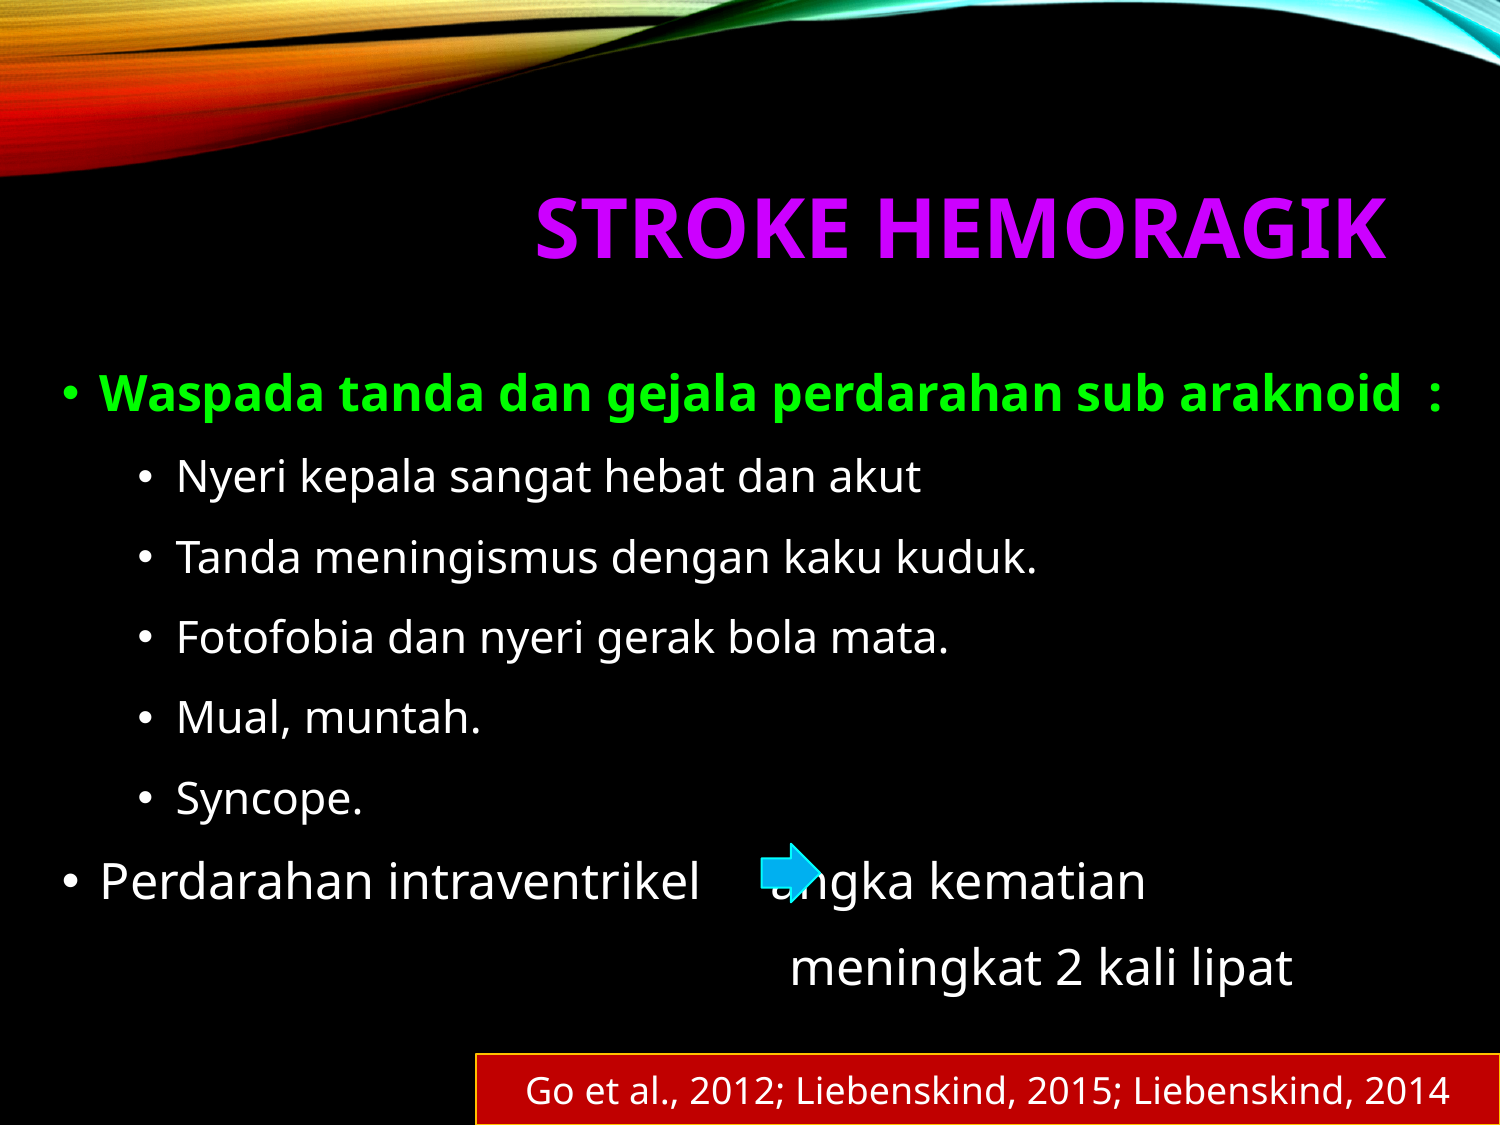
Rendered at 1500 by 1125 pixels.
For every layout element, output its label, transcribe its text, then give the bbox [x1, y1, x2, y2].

title Stroke Hemoragik [356, 125, 1403, 338]
picture [0, 0, 1500, 178]
text_box Go et al., 2012; Liebenskind, 2015; Liebenskind, 2014 [475, 1053, 1500, 1125]
text_box [760, 842, 821, 904]
list Waspada tanda dan gejala perdarahan sub araknoid : Nyeri kepala sangat hebat dan akut Tanda meningismus dengan kaku kuduk. Fotofobia dan nyeri gerak bola mata. Mual, muntah. Syncope. Perdarahan intraventrikel angka kematian meningkat 2 kali lipat [46, 360, 1465, 1032]
